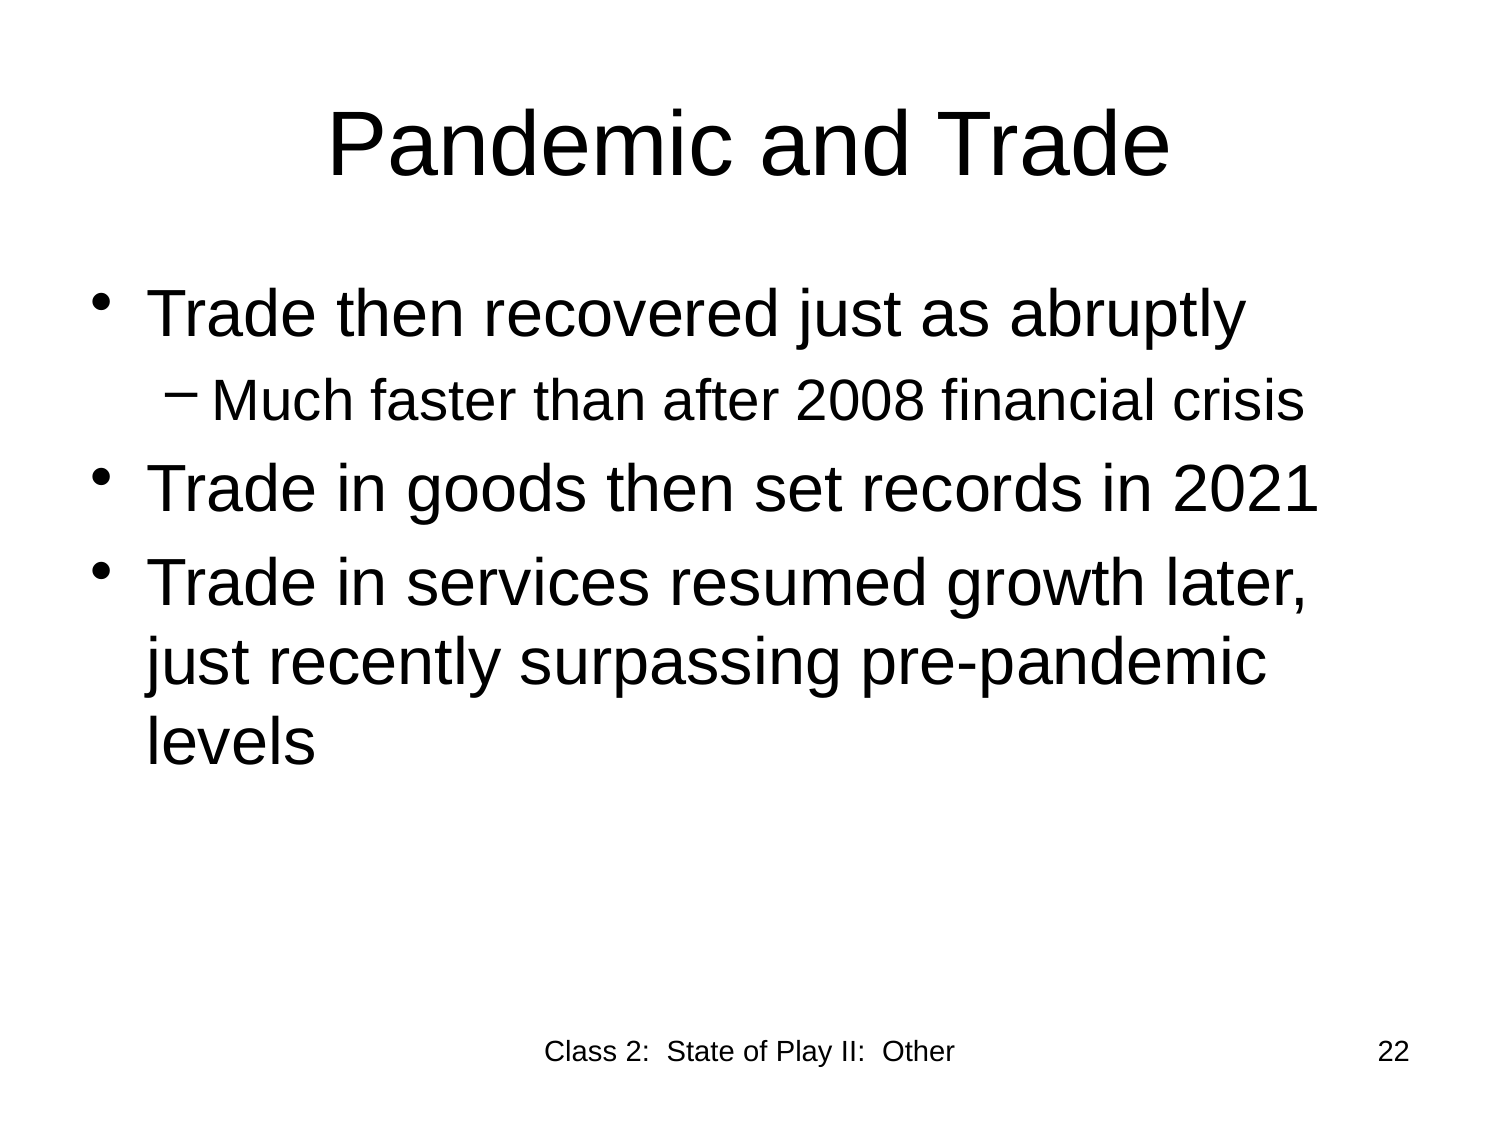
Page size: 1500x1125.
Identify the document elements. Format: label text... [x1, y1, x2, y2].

footer Class 2: State of Play II: Other [512, 1024, 988, 1103]
slide_number 22 [1074, 1024, 1426, 1103]
title Pandemic and Trade [74, 44, 1426, 233]
list Trade then recovered just as abruptly Much faster than after 2008 financial crisis Trade in goods then set records in 2021 Trade in services resumed growth later, just recently surpassing pre-pandemic levels [74, 262, 1426, 1006]
